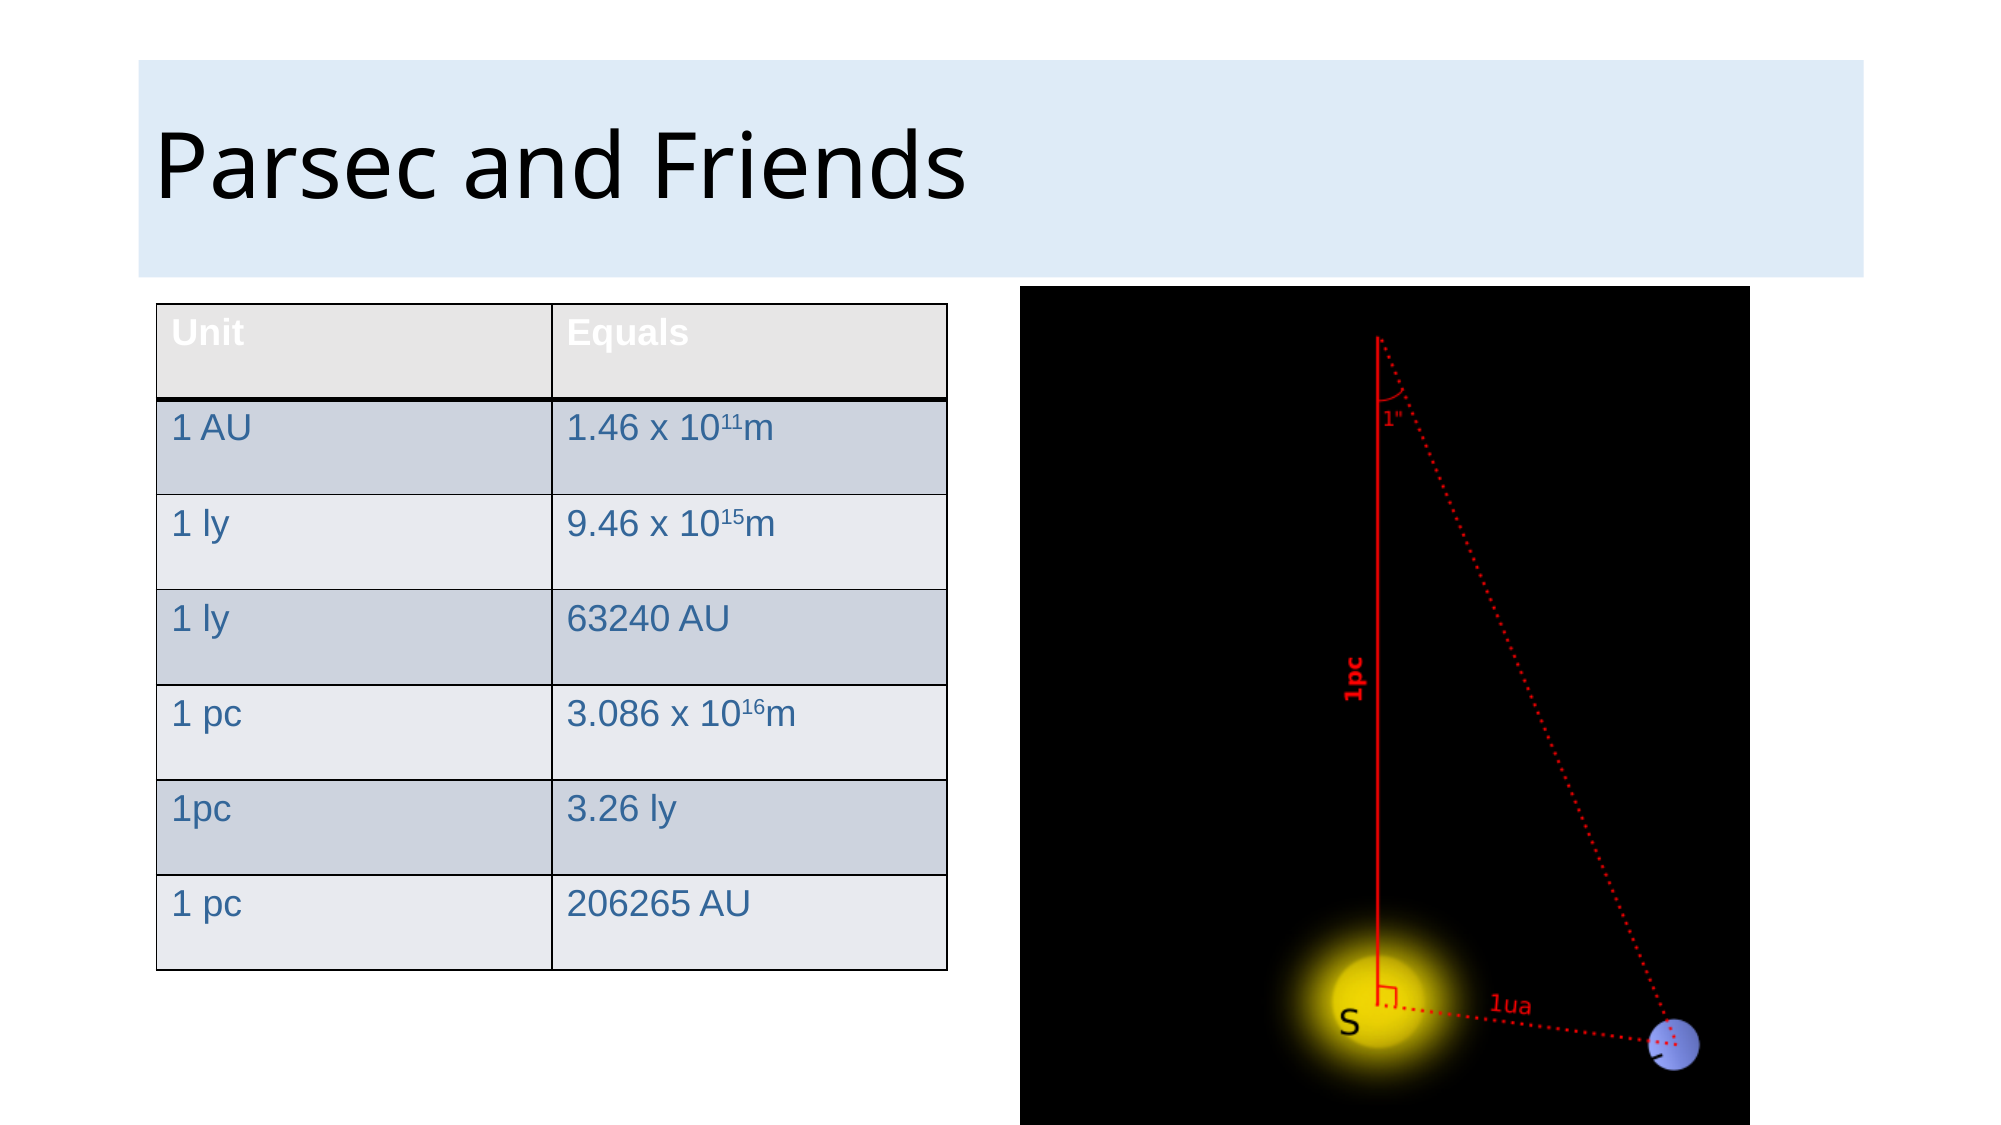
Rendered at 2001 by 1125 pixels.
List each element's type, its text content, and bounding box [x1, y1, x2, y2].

table_cell 206265 AU [553, 876, 946, 969]
table_cell 1 AU [157, 402, 551, 494]
table_cell 1 pc [157, 686, 551, 779]
table_cell 1.46 x 1011m [553, 402, 946, 494]
table_cell 3.086 x 1016m [553, 686, 946, 779]
table_cell 3.26 ly [553, 781, 946, 874]
table_cell 63240 AU [553, 590, 946, 684]
table_header Unit [157, 305, 551, 397]
title Parsec and Friends [138, 60, 1864, 278]
table_cell 1 ly [157, 590, 551, 684]
table_cell 9.46 x 1015m [553, 495, 946, 589]
table_cell 1 ly [157, 495, 551, 589]
table_cell 1pc [157, 781, 551, 874]
table_header Equals [553, 305, 946, 397]
table_cell 1 pc [157, 876, 551, 969]
picture [1020, 286, 1750, 1125]
